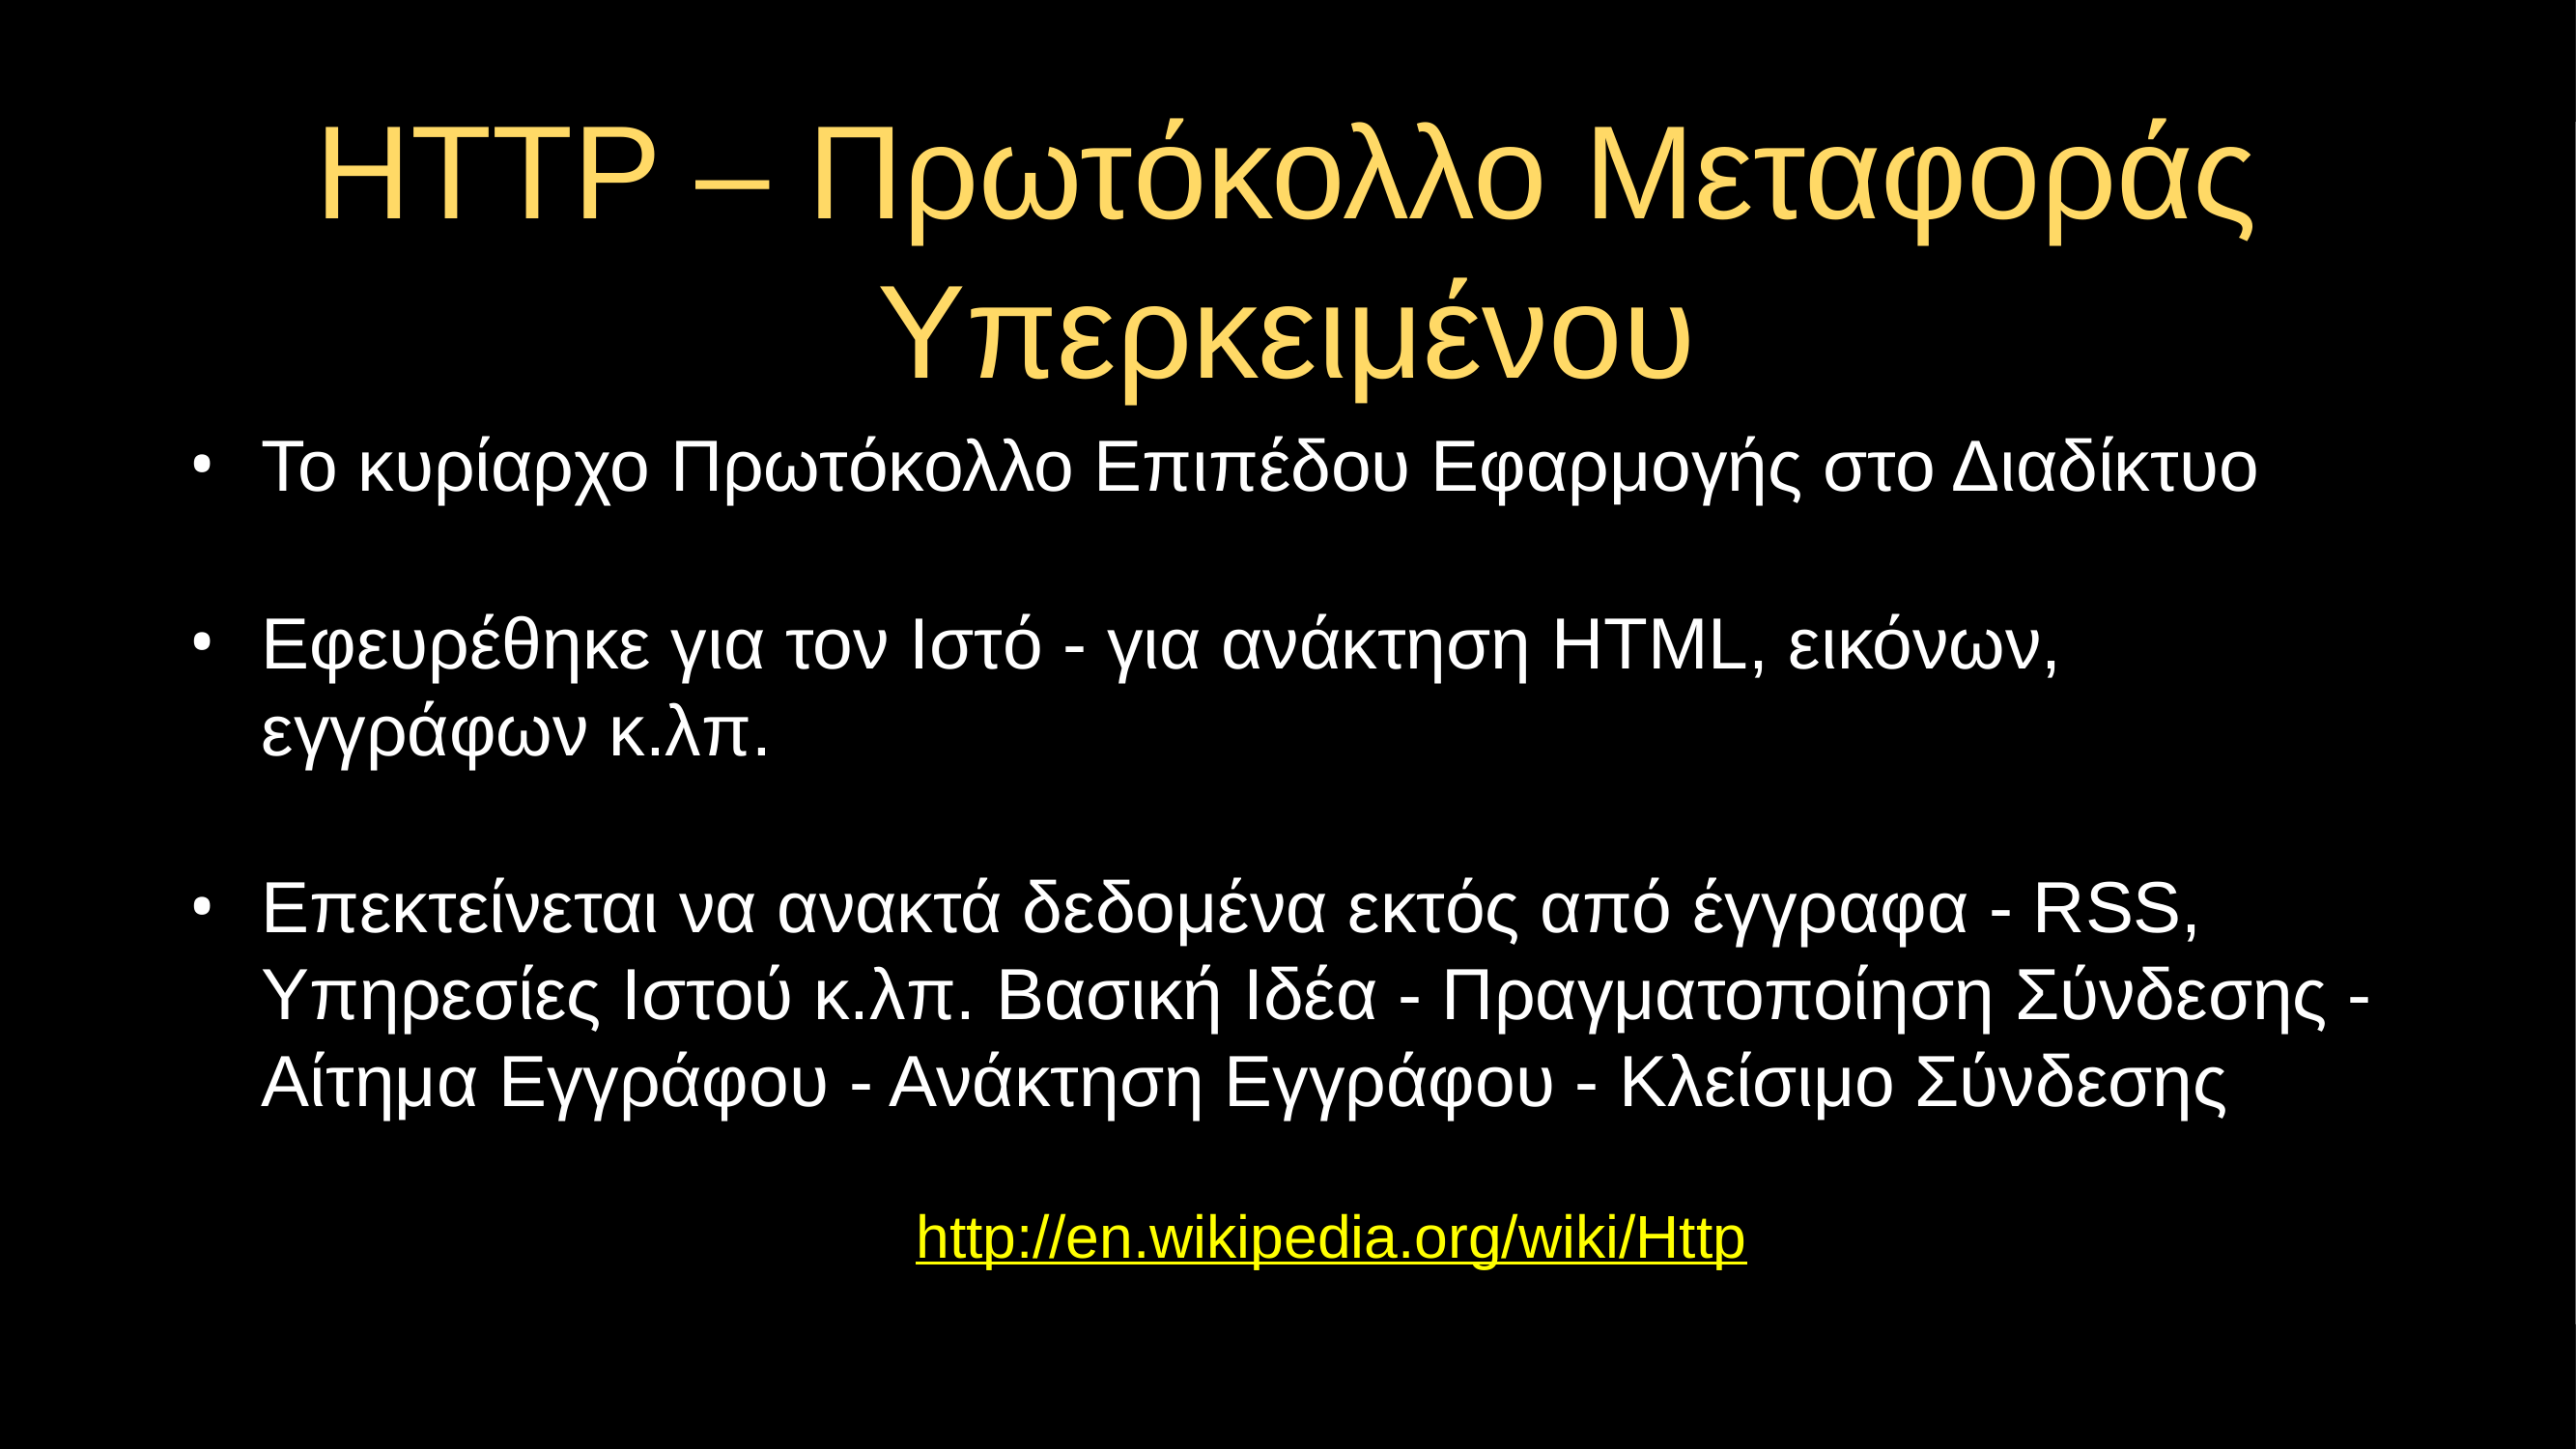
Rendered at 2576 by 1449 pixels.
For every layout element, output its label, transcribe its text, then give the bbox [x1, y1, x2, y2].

title HTTP – Πρωτόκολλο Μεταφοράς Υπερκειμένου [183, 110, 2391, 380]
list Το κυρίαρχο Πρωτόκολλο Επιπέδου Εφαρμογής στο Διαδίκτυο Εφευρέθηκε για τον Ιστό - για ανάκτηση HTML, εικόνων, εγγράφων κ.λπ. Επεκτείνεται να ανακτά δεδομένα εκτός από έγγραφα - RSS, Υπηρεσίες Ιστού κ.λπ. Βασική Ιδέα - Πραγματοποίηση Σύνδεσης - Αίτημα Εγγράφου - Ανάκτηση Εγγράφου - Κλείσιμο Σύνδεσης [183, 412, 2391, 1317]
text_box http://en.wikipedia.org/wiki/Http [756, 1183, 1924, 1283]
